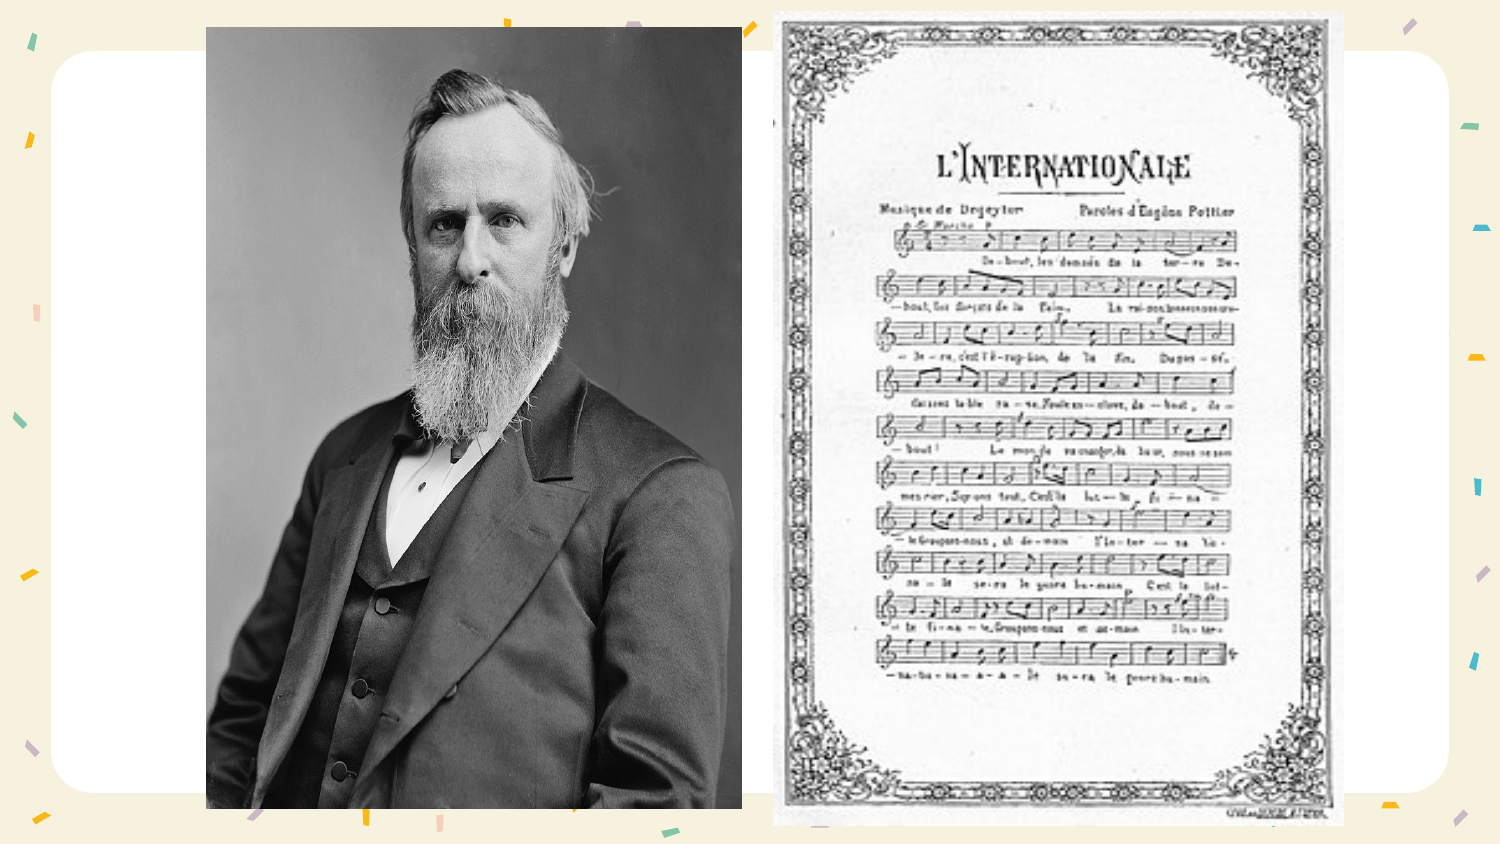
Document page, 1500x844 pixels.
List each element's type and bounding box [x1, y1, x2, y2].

picture [772, 11, 1344, 826]
picture [205, 27, 742, 809]
